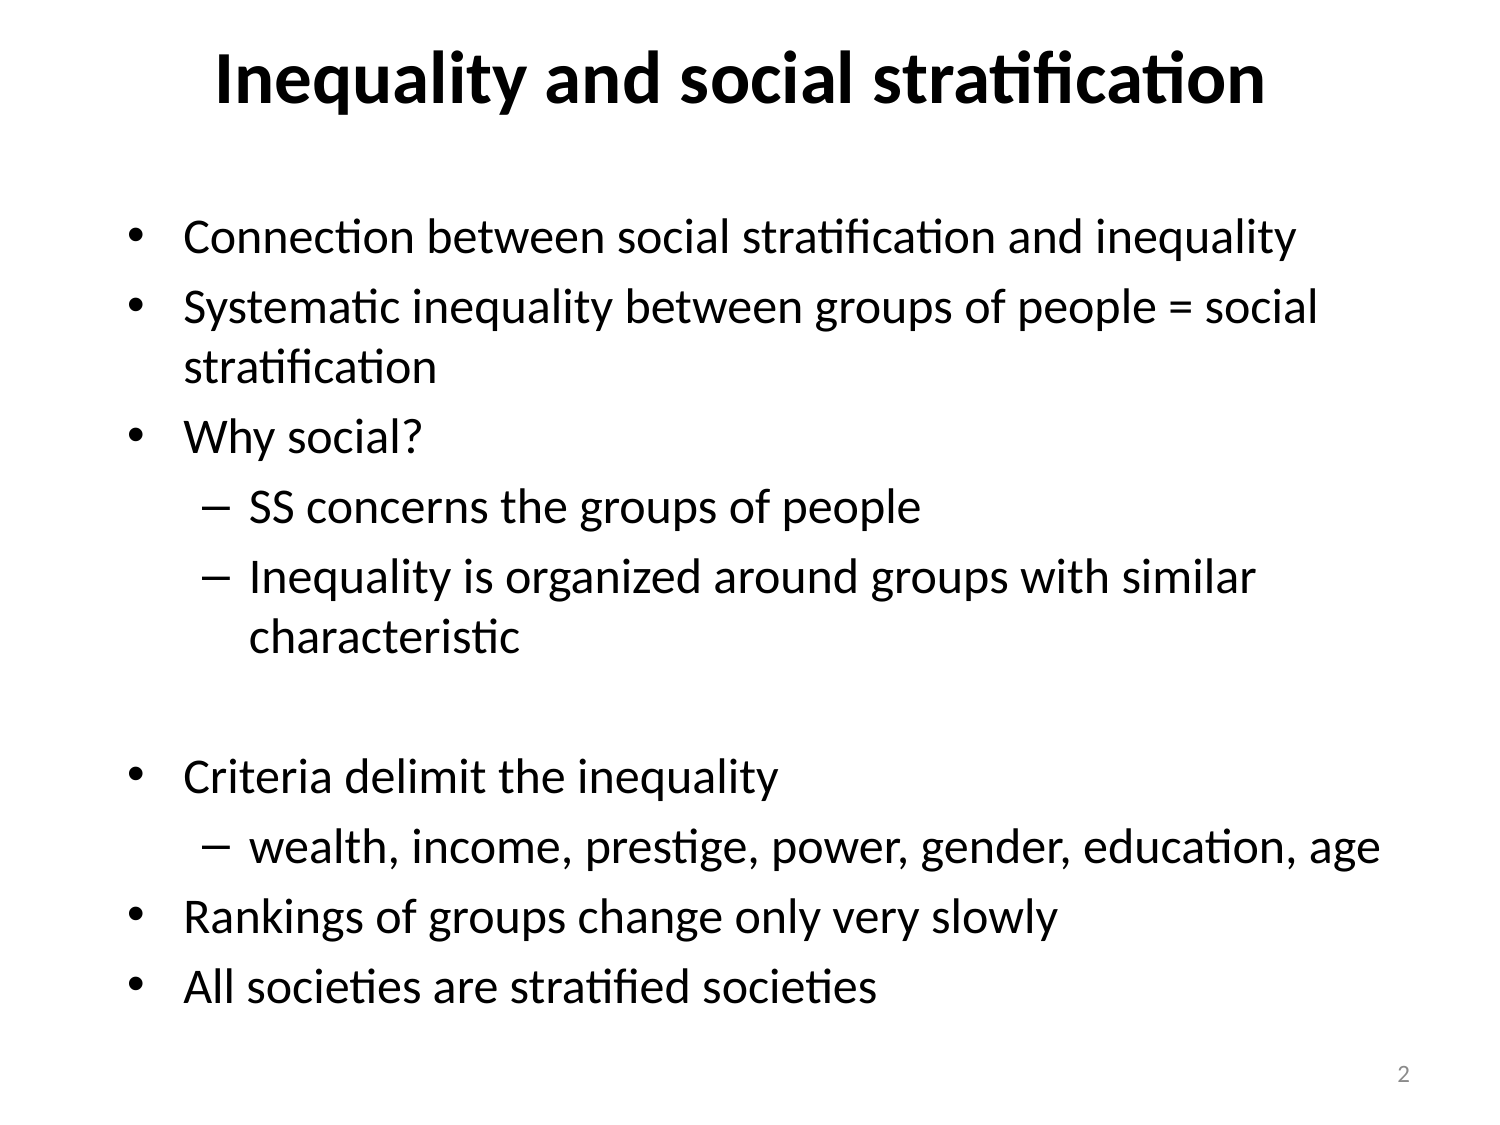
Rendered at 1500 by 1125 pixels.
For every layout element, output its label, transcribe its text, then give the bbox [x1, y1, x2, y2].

list Connection between social stratification and inequality Systematic inequality between groups of people = social stratification Why social? SS concerns the groups of people Inequality is organized around groups with similar characteristic Criteria delimit the inequality wealth, income, prestige, power, gender, education, age Rankings of groups change only very slowly All societies are stratified societies [112, 196, 1465, 1071]
slide_number 2 [1074, 1071, 1425, 1103]
title Inequality and social stratification [47, 9, 1435, 138]
